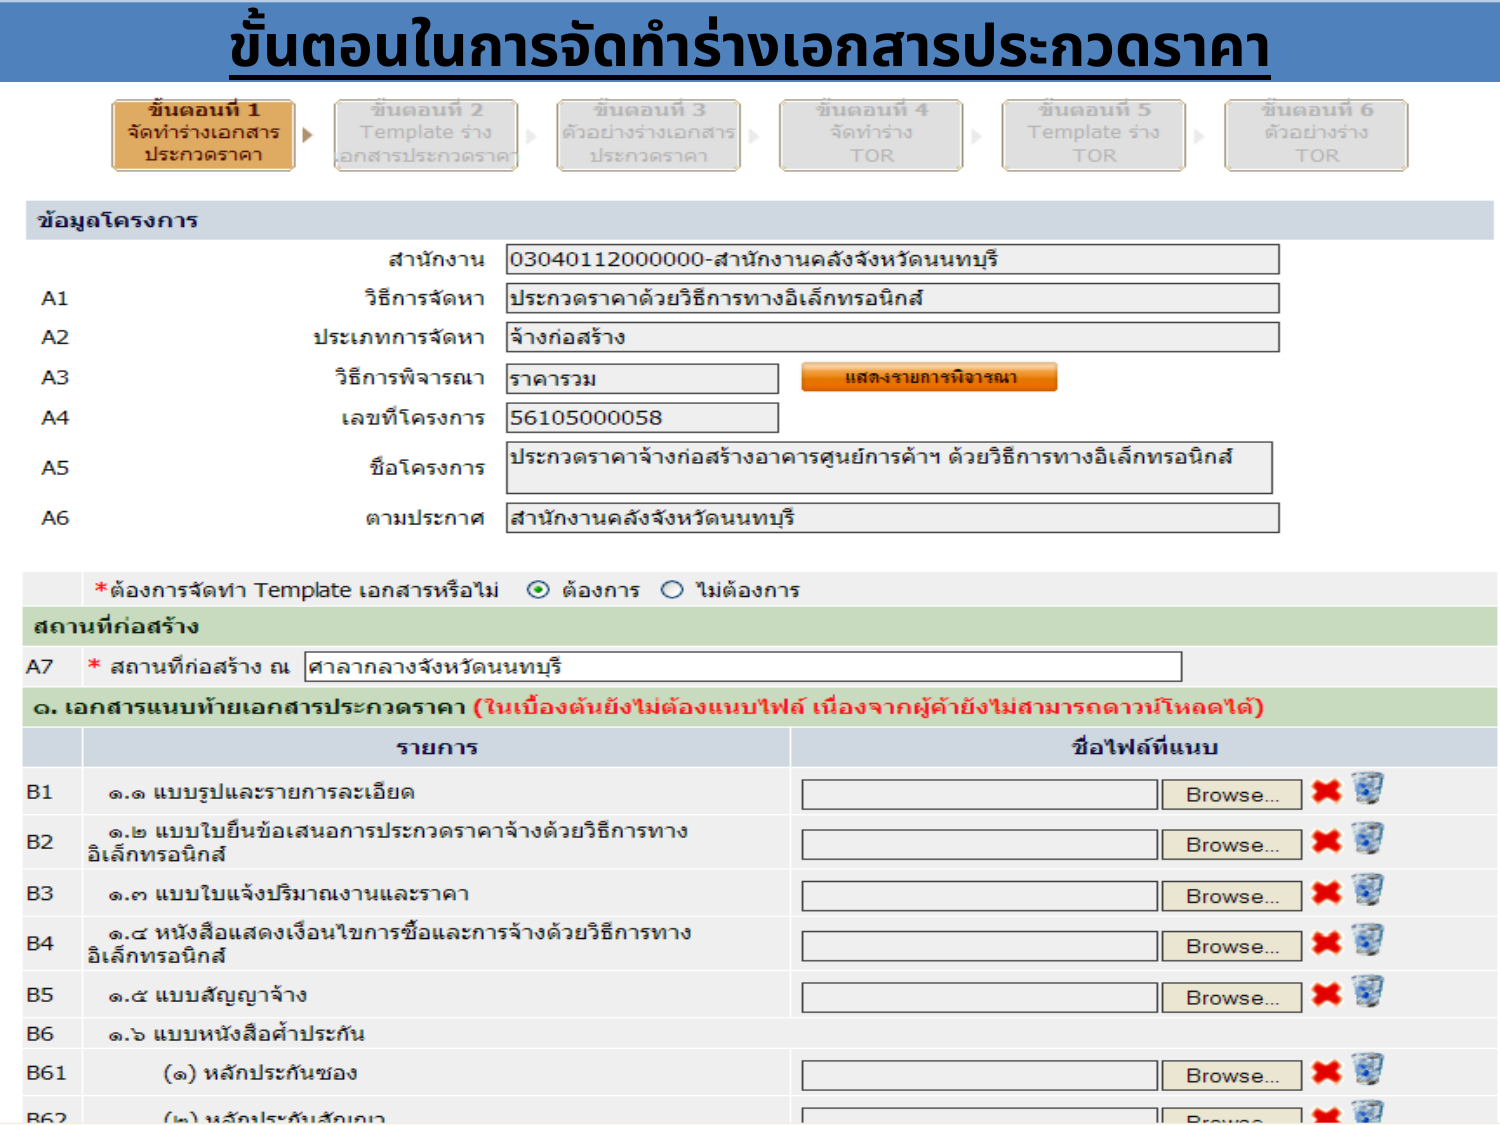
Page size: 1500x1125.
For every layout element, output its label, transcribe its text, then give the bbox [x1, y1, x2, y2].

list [0, 81, 1500, 1125]
title ขั้นตอนในการจัดทำร่างเอกสารประกวดราคา [0, 2, 1500, 81]
